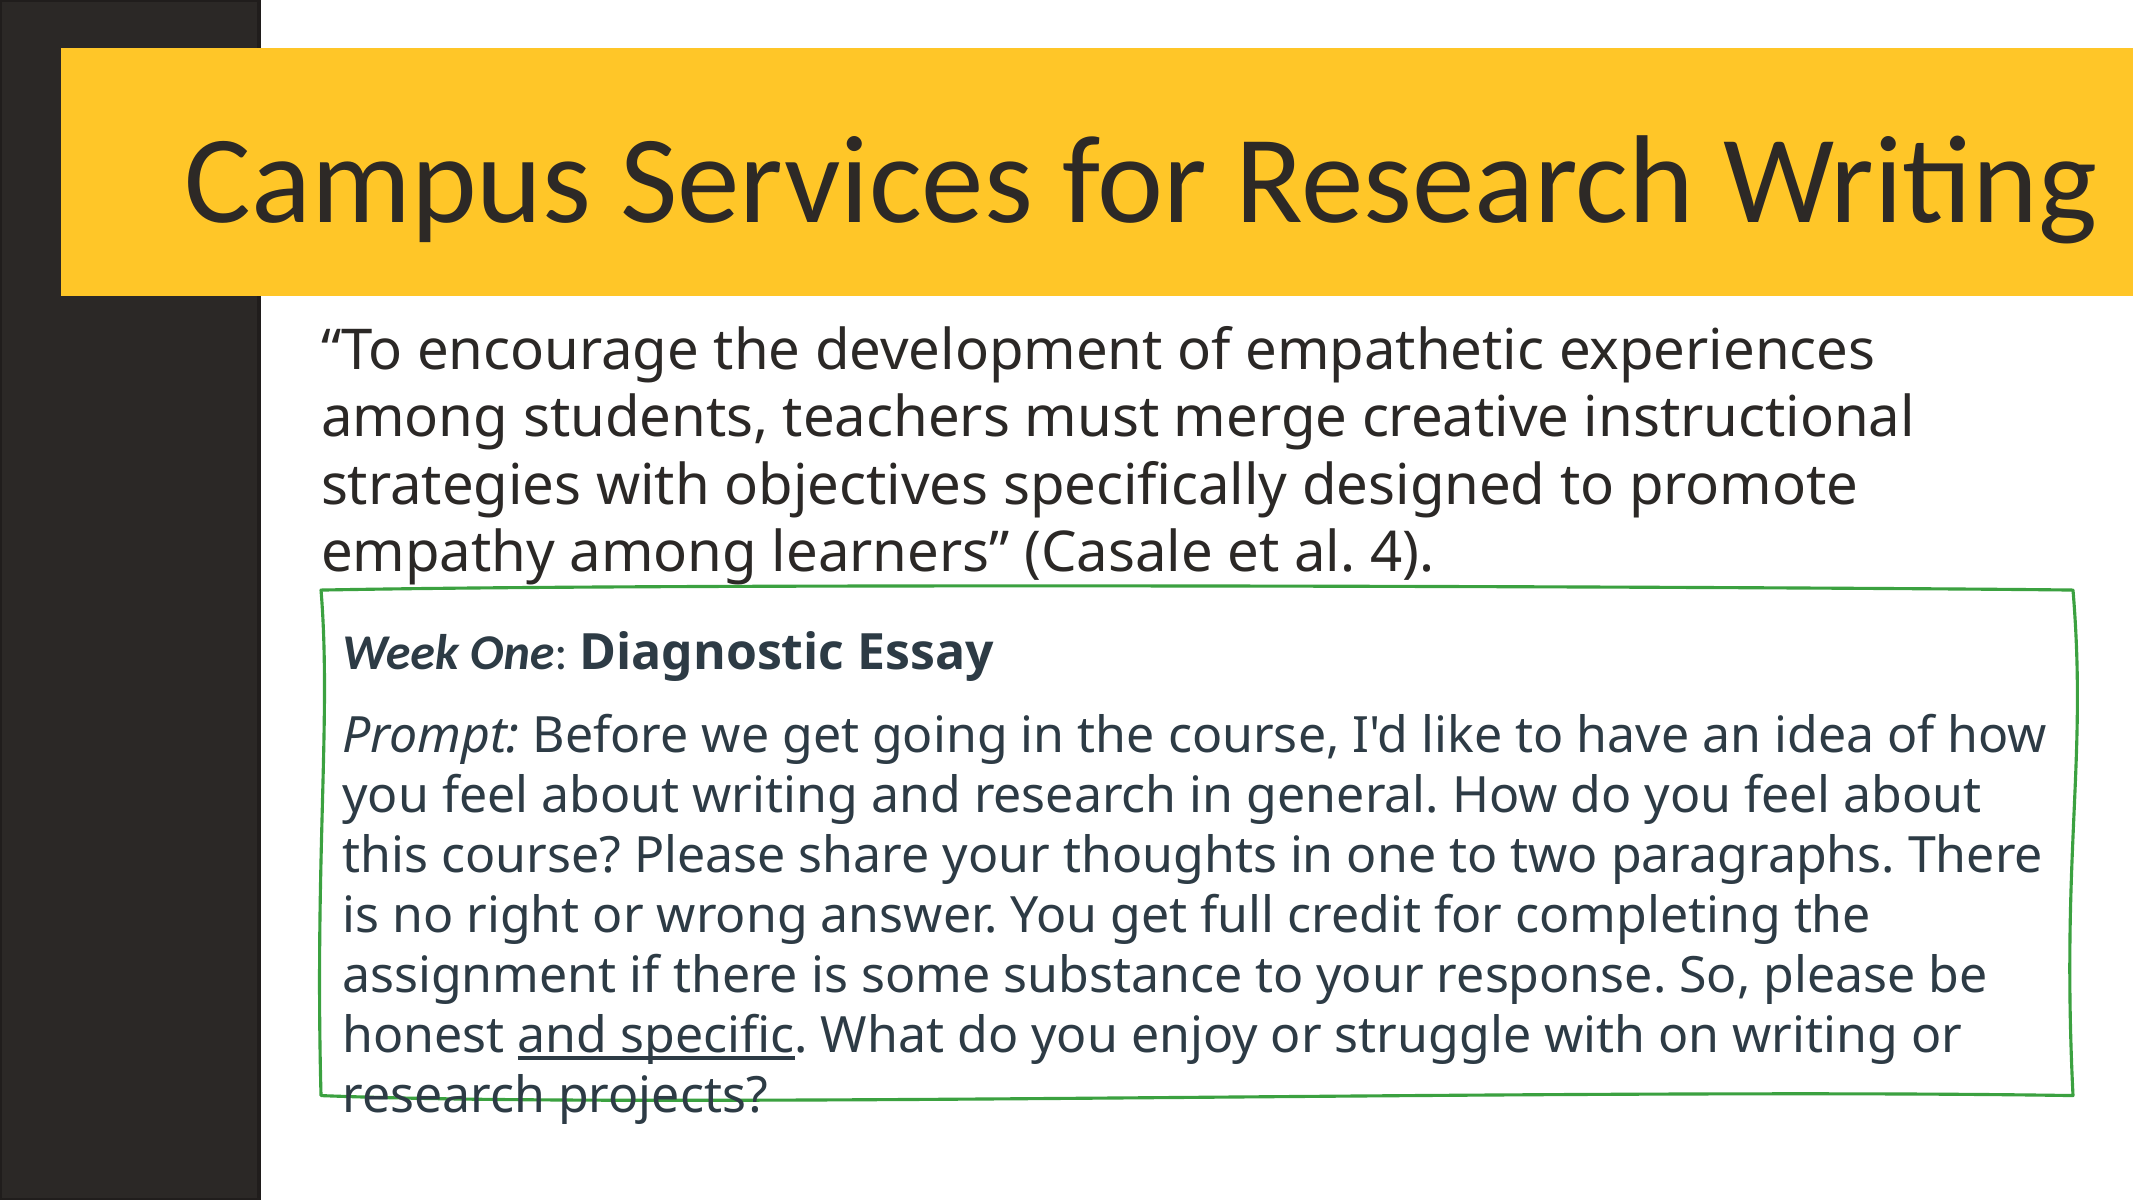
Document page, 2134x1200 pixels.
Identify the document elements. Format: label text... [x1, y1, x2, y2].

text_box Week One: Diagnostic Essay Prompt: Before we get going in the course, I'd like to have an idea of how you feel about writing and research in general. How do you feel about this course? Please share your thoughts in one to two paragraphs. There is no right or wrong answer. You get full credit for completing the assignment if there is some substance to your response. So, please be honest and specific. What do you enjoy or struggle with on writing or research projects? [309, 585, 2078, 1102]
text_box “To encourage the development of empathetic experiences among students, teachers must merge creative instructional strategies with objectives specifically designed to promote empathy among learners” (Casale et al. 4). [299, 308, 2093, 1198]
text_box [60, 47, 2134, 297]
